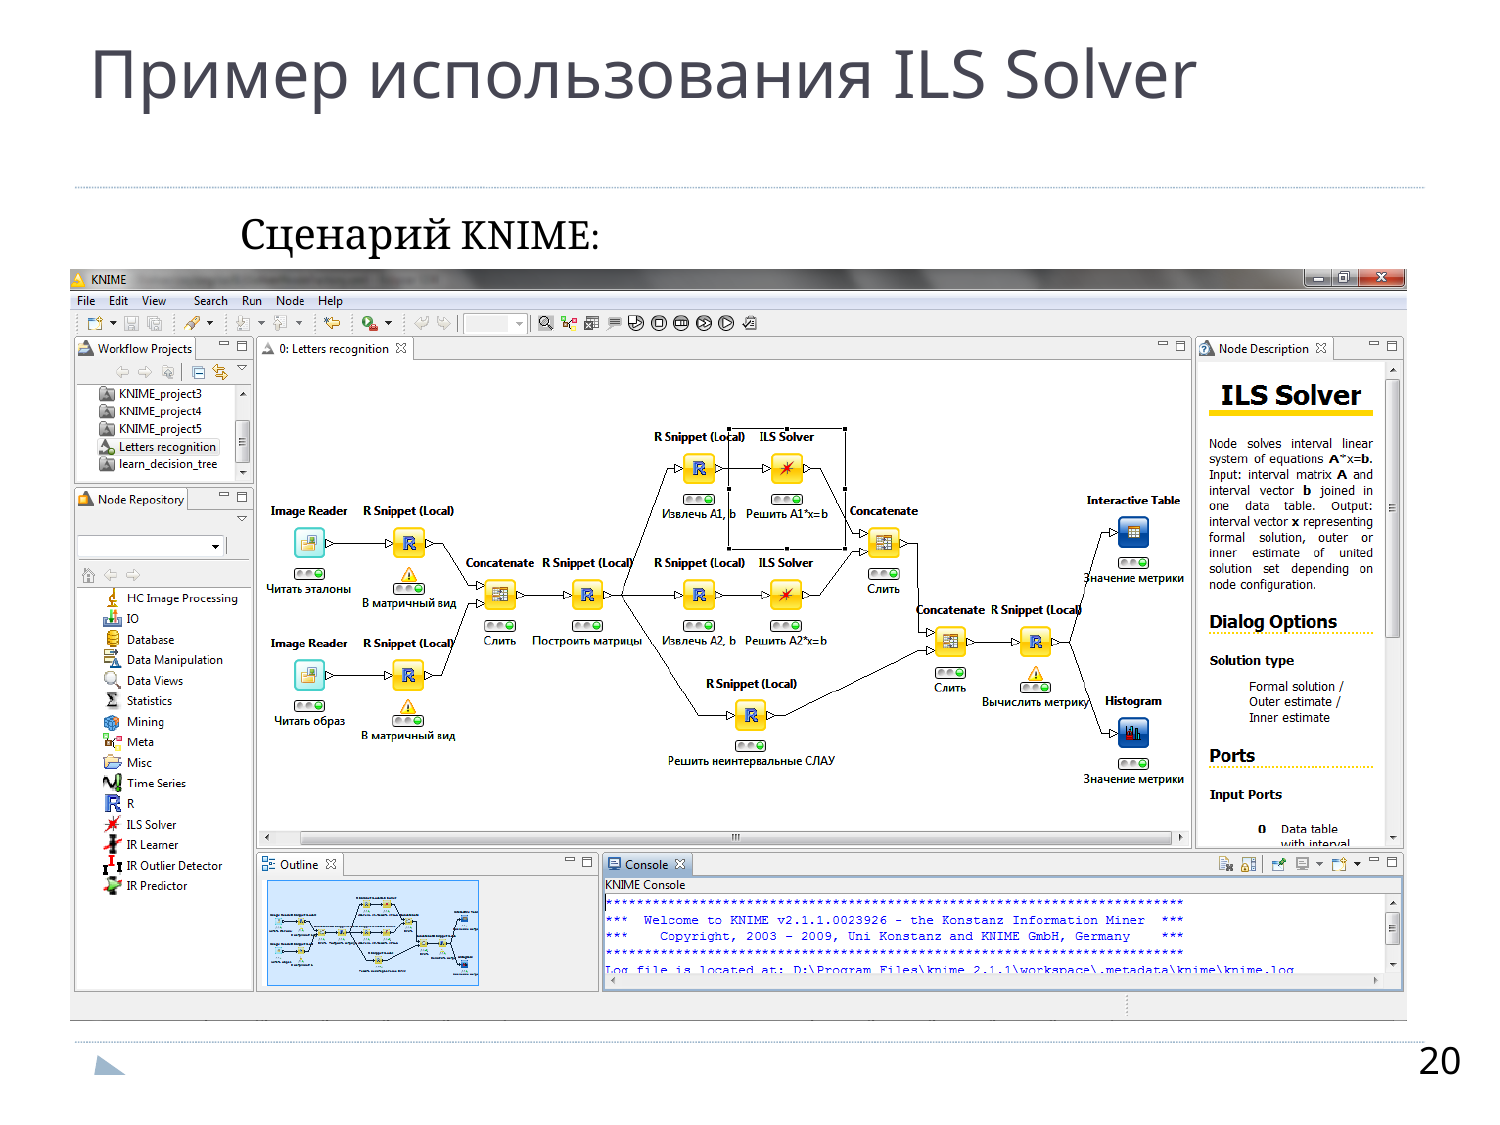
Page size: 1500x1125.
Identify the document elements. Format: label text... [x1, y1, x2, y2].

picture [70, 269, 1407, 1021]
text_box 20 [1151, 1029, 1477, 1090]
text_box Пример использования ILS Solver [75, 24, 1425, 188]
text_box Сценарий KNIME: [75, 200, 1425, 1010]
